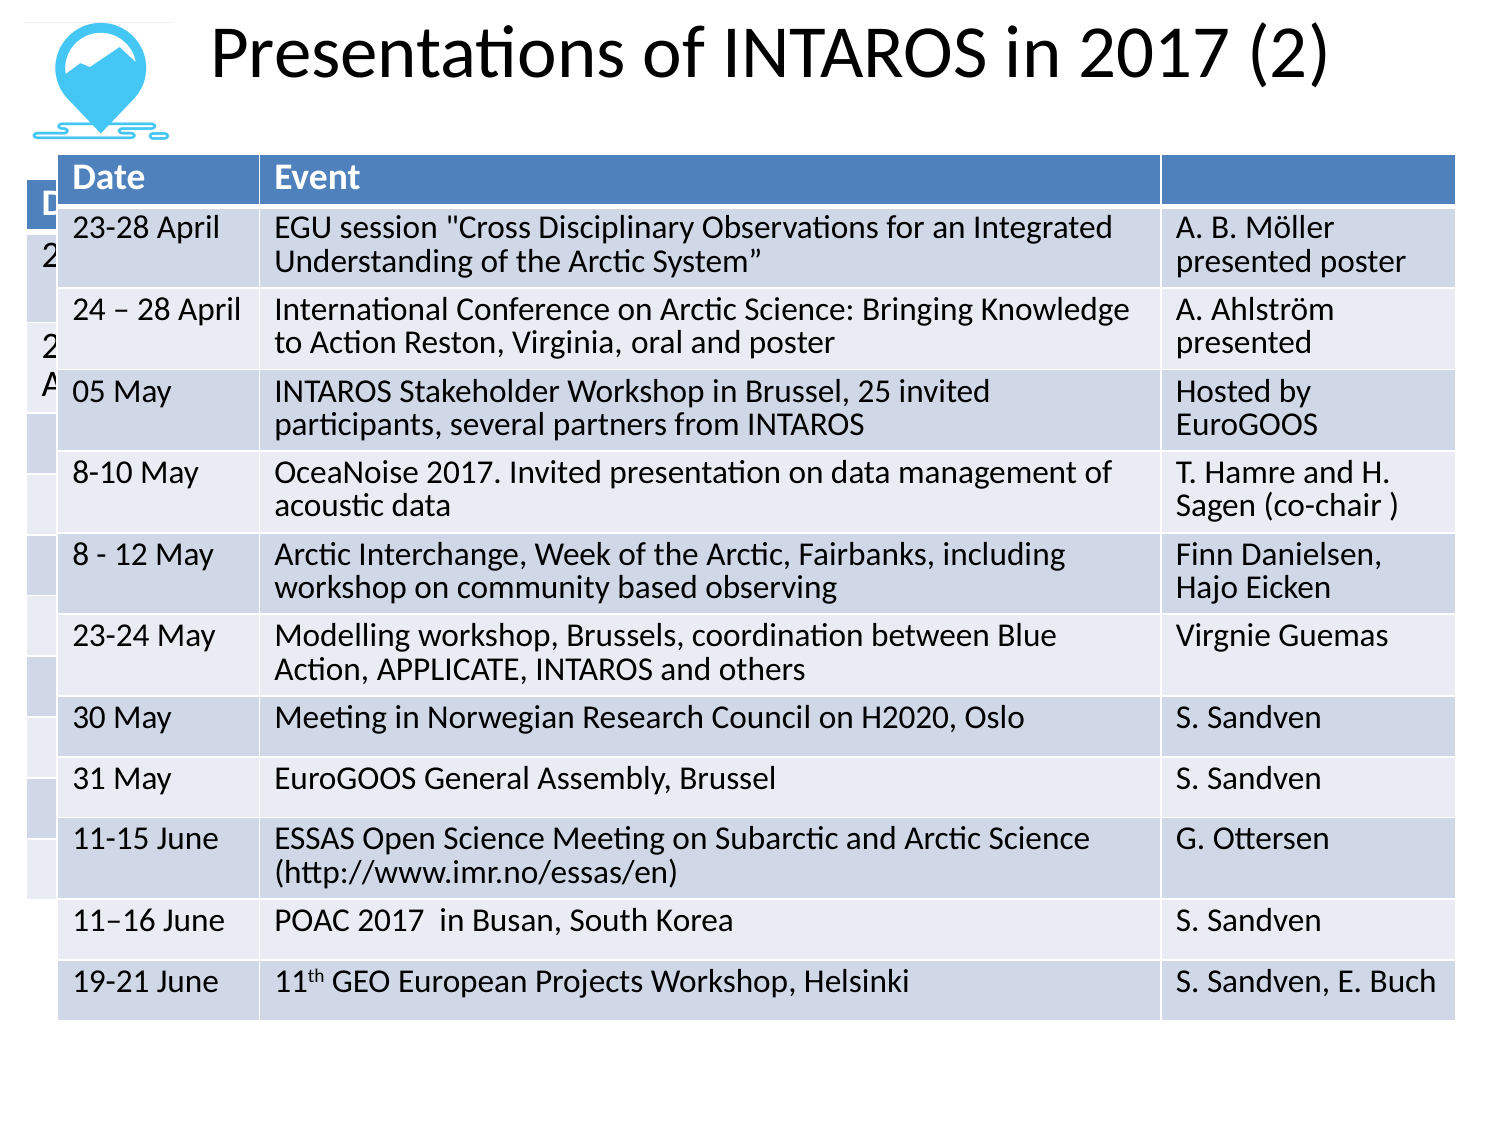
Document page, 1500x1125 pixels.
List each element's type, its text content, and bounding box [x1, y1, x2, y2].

table_cell 24 – 28 April [58, 289, 259, 369]
table_cell [27, 779, 56, 838]
table_cell S. Sandven [1162, 900, 1455, 959]
table_cell 05 May [58, 370, 259, 450]
table_header Date [58, 155, 259, 204]
table_cell A. Ahlström presented [1162, 289, 1455, 369]
table_cell [27, 718, 56, 777]
table_cell [27, 596, 56, 655]
table_cell S. Sandven, E. Buch [1162, 961, 1455, 1020]
table_header [1162, 155, 1455, 204]
table_cell S. Sandven [1162, 758, 1455, 817]
table_cell 23-28 April [27, 235, 56, 322]
table_cell [27, 536, 56, 595]
table_cell International Conference on Arctic Science: Bringing Knowledge to Action Reston, Virginia, oral and poster [260, 289, 1160, 369]
table_cell 23-28 April [58, 209, 259, 287]
table_cell 11–16 June [58, 900, 259, 959]
table_cell Modelling workshop, Brussels, coordination between Blue Action, APPLICATE, INTAROS and others [260, 615, 1160, 695]
table_cell 19-21 June [58, 961, 259, 1020]
table_cell Finn Danielsen, Hajo Eicken [1162, 534, 1455, 613]
table_cell Meeting in Norwegian Research Council on H2020, Oslo [260, 697, 1160, 756]
table_cell EGU session "Cross Disciplinary Observations for an Integrated Understanding of the Arctic System” [260, 209, 1160, 287]
table_cell Virgnie Guemas [1162, 615, 1455, 695]
title Presentations of INTAROS in 2017 (2) [117, 0, 1425, 96]
table_cell 31 May [58, 758, 259, 817]
table_cell A. B. Möller presented poster [1162, 209, 1455, 287]
table_cell [27, 840, 56, 899]
picture [24, 22, 173, 144]
table_cell [27, 475, 56, 534]
table_cell S. Sandven [1162, 697, 1455, 756]
table_header Event [260, 155, 1160, 204]
table_cell ESSAS Open Science Meeting on Subarctic and Arctic Science (http://www.imr.no/essas/en) [260, 818, 1160, 898]
table_cell OceaNoise 2017. Invited presentation on data management of acoustic data [260, 452, 1160, 532]
table_header Date [27, 180, 56, 229]
table_cell Arctic Interchange, Week of the Arctic, Fairbanks, including workshop on community based observing [260, 534, 1160, 613]
table_cell EuroGOOS General Assembly, Brussel [260, 758, 1160, 817]
table_cell G. Ottersen [1162, 818, 1455, 898]
table_cell 11th GEO European Projects Workshop, Helsinki [260, 961, 1160, 1020]
table_cell INTAROS Stakeholder Workshop in Brussel, 25 invited participants, several partners from INTAROS [260, 370, 1160, 450]
table_cell [27, 414, 56, 473]
table_cell 8-10 May [58, 452, 259, 532]
table_cell 30 May [58, 697, 259, 756]
table_cell 24 – 28 April [27, 323, 56, 412]
table_cell 8 - 12 May [58, 534, 259, 613]
table_cell [27, 657, 56, 716]
table_cell POAC 2017 in Busan, South Korea [260, 900, 1160, 959]
table_cell 23-24 May [58, 615, 259, 695]
table_cell Hosted by EuroGOOS [1162, 370, 1455, 450]
table_cell T. Hamre and H. Sagen (co-chair ) [1162, 452, 1455, 532]
table_cell 11-15 June [58, 818, 259, 898]
